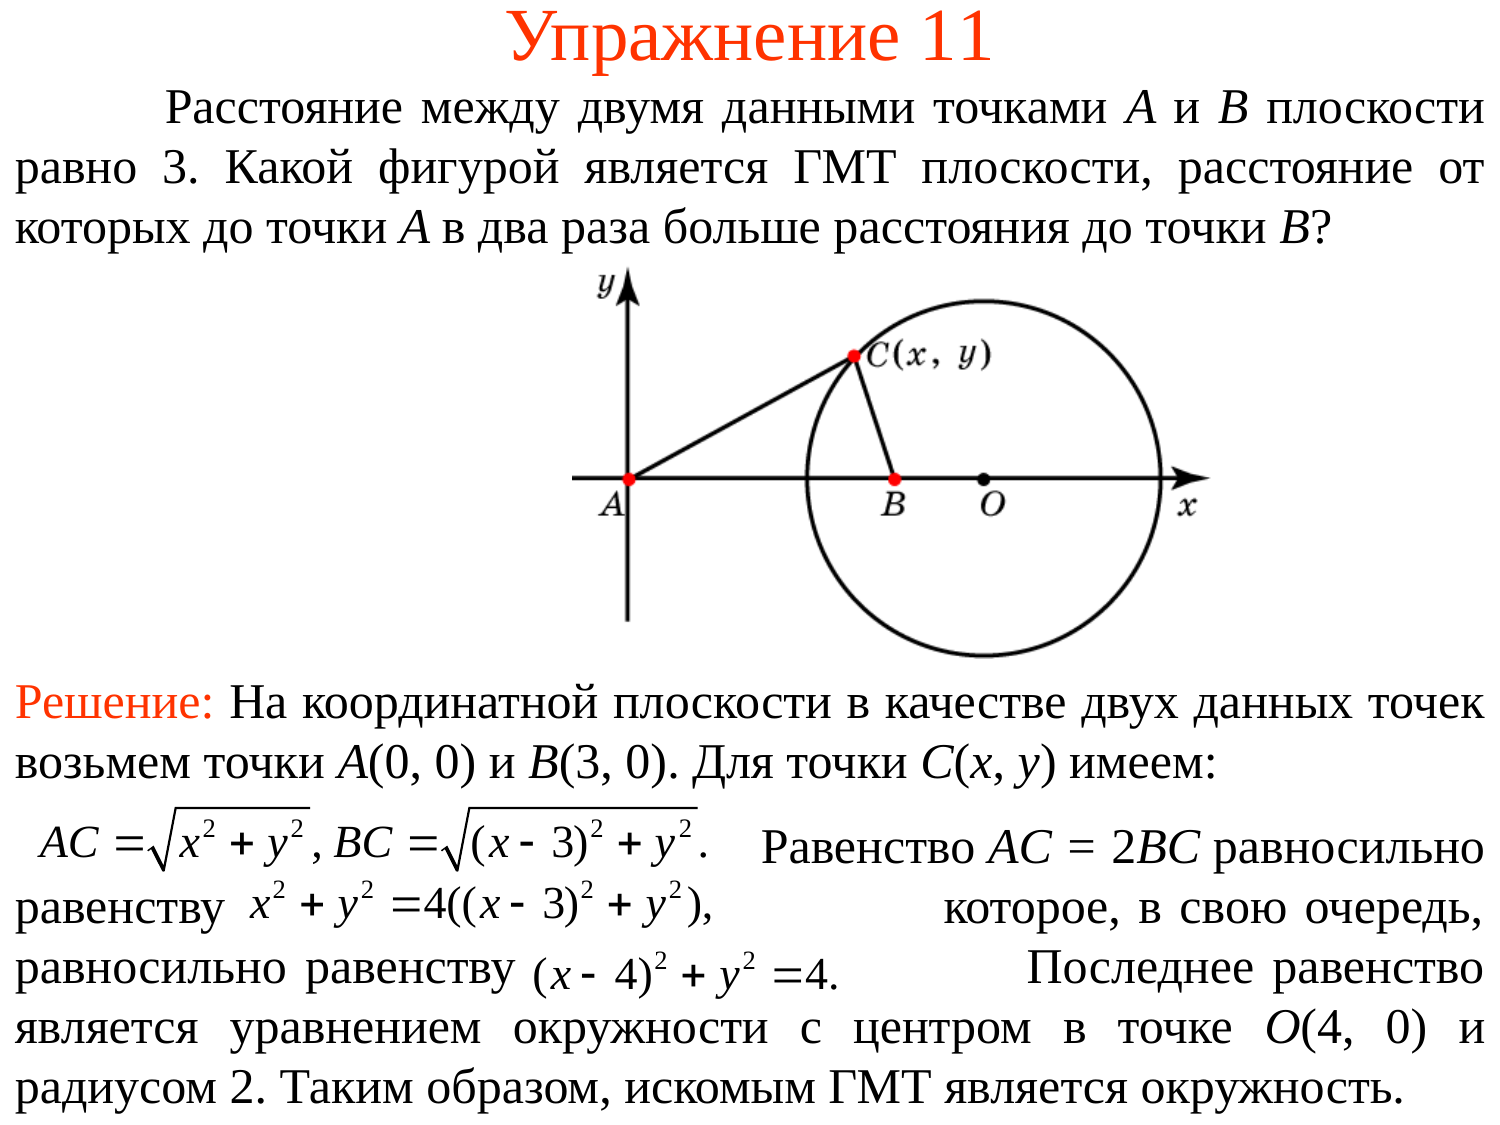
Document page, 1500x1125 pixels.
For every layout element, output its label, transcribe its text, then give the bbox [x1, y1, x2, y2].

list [572, 259, 1211, 659]
title Упражнение 11 [112, 0, 1388, 61]
text_box Расстояние между двумя данными точками A и B плоскости равно 3. Какой фигурой является ГМТ плоскости, расстояние от которых до точки A в два раза больше расстояния до точки B? [0, 66, 1500, 262]
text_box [0, 660, 1500, 1125]
